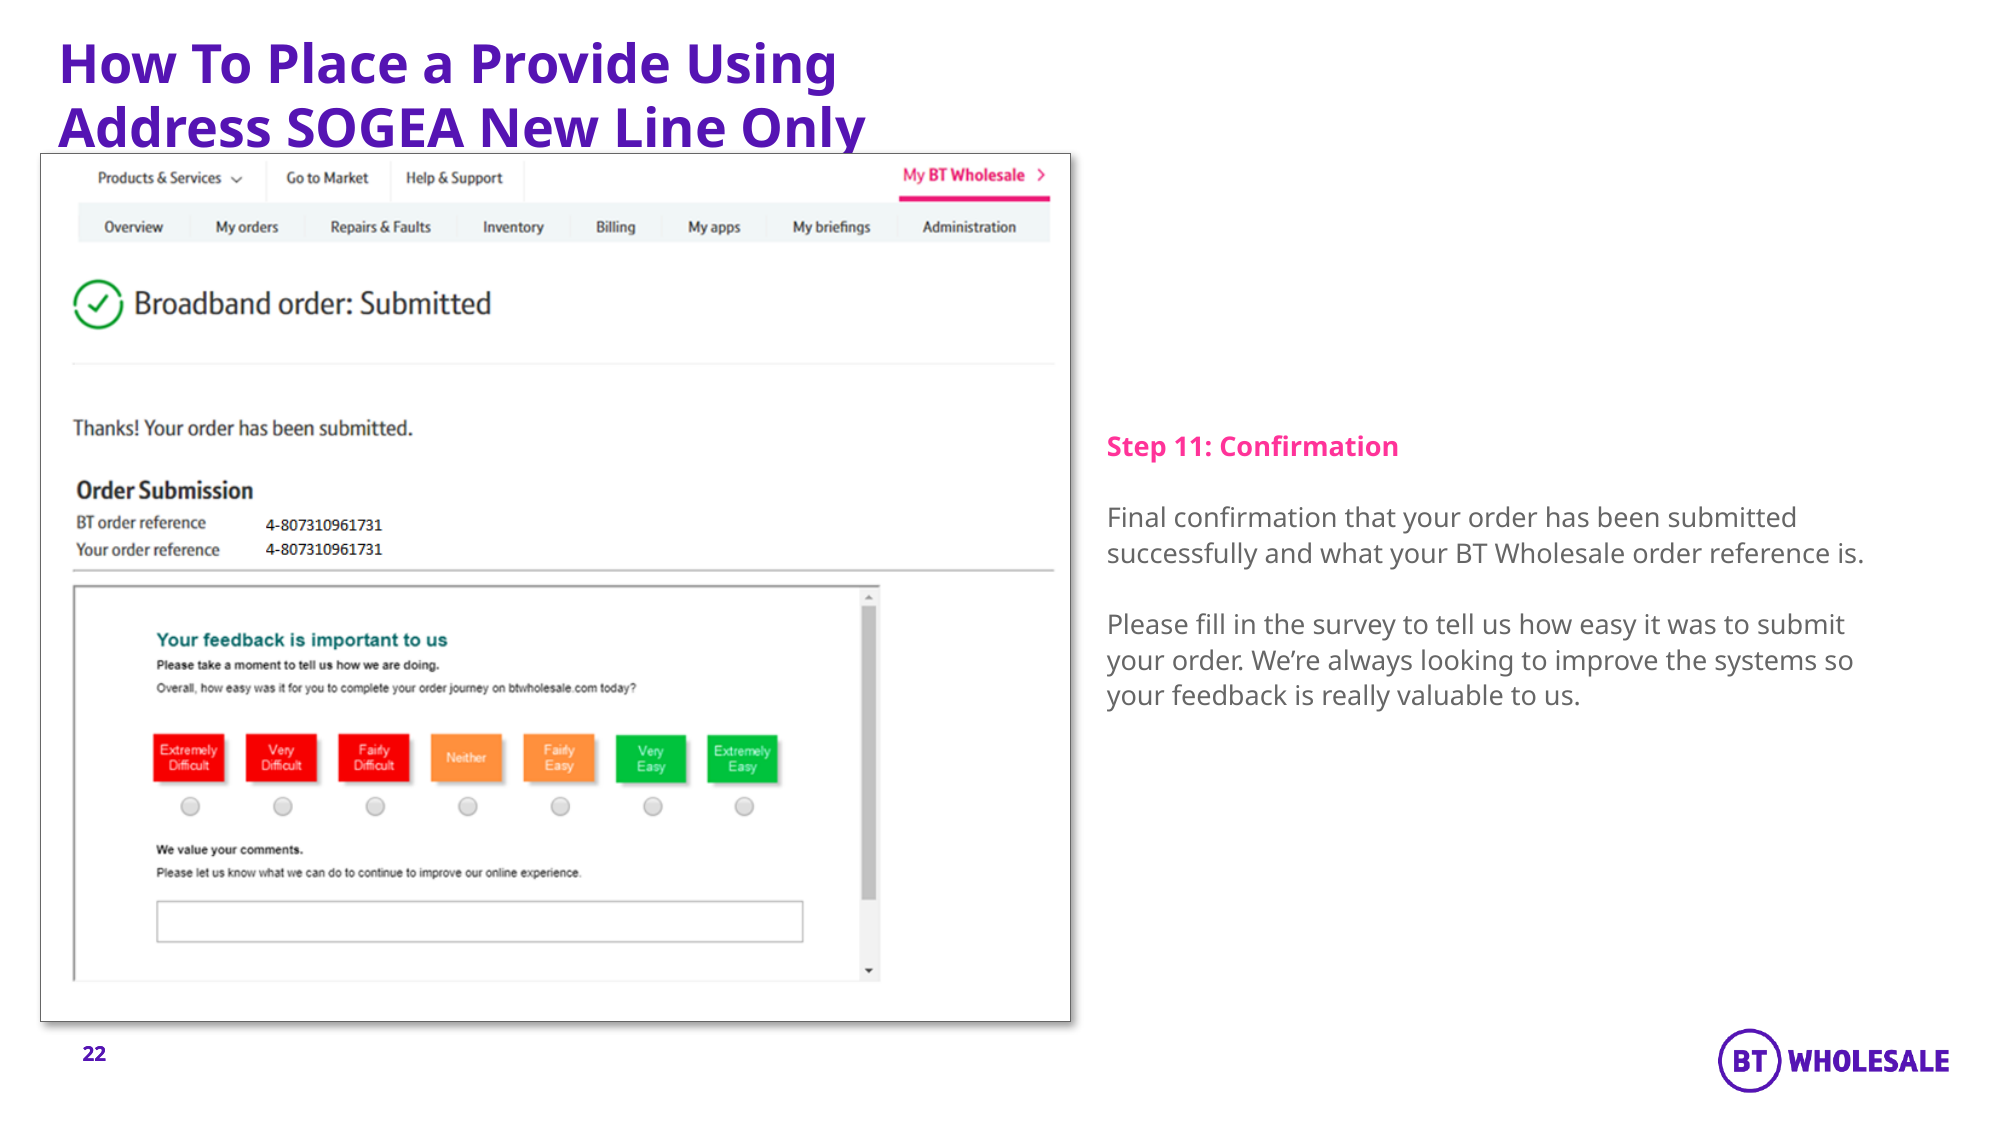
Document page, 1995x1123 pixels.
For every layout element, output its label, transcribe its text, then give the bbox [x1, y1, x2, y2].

picture [40, 153, 1071, 1022]
text_box Step 11: Confirmation Final confirmation that your order has been submitted successfully and what your BT Wholesale order reference is. Please fill in the survey to tell us how easy it was to submit your order. We’re always looking to improve the systems so your feedback is really valuable to us. [1092, 419, 1919, 951]
title How To Place a Provide Using Address SOGEA New Line Only [58, 29, 1022, 150]
picture [1717, 1028, 1949, 1093]
text_box 22 [82, 1033, 142, 1069]
